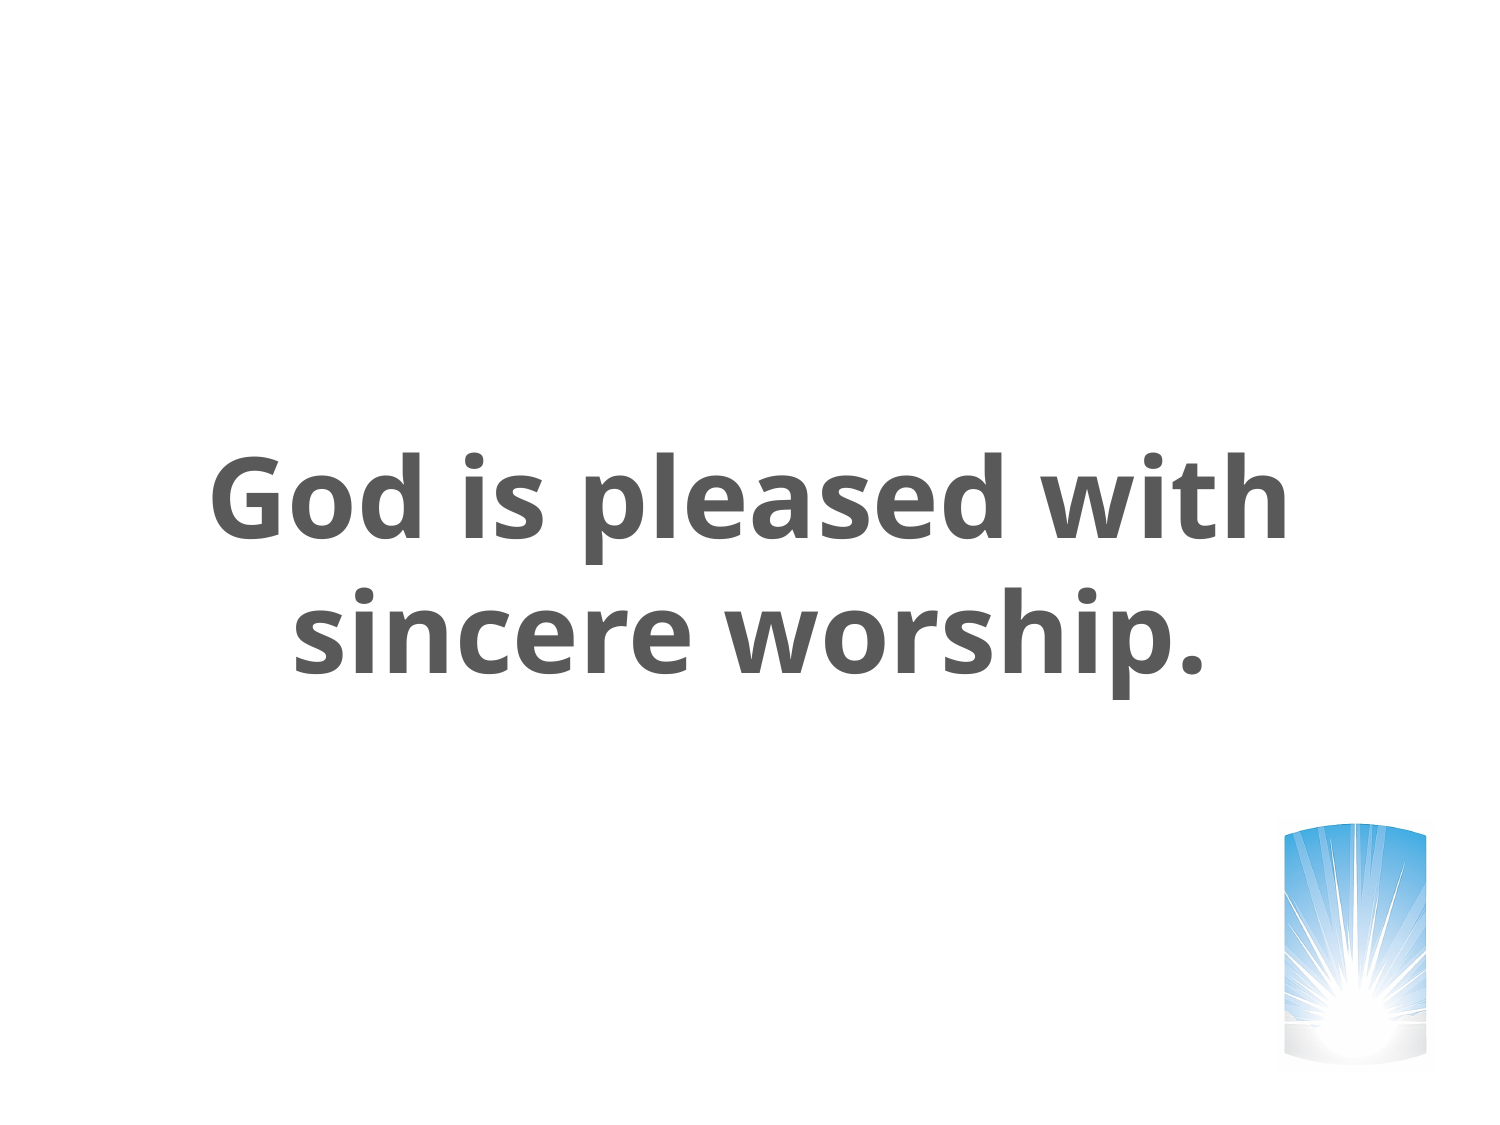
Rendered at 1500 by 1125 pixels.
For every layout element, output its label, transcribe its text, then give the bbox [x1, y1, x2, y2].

text_box God is pleased with sincere worship. [58, 418, 1442, 704]
picture [1276, 818, 1434, 1073]
